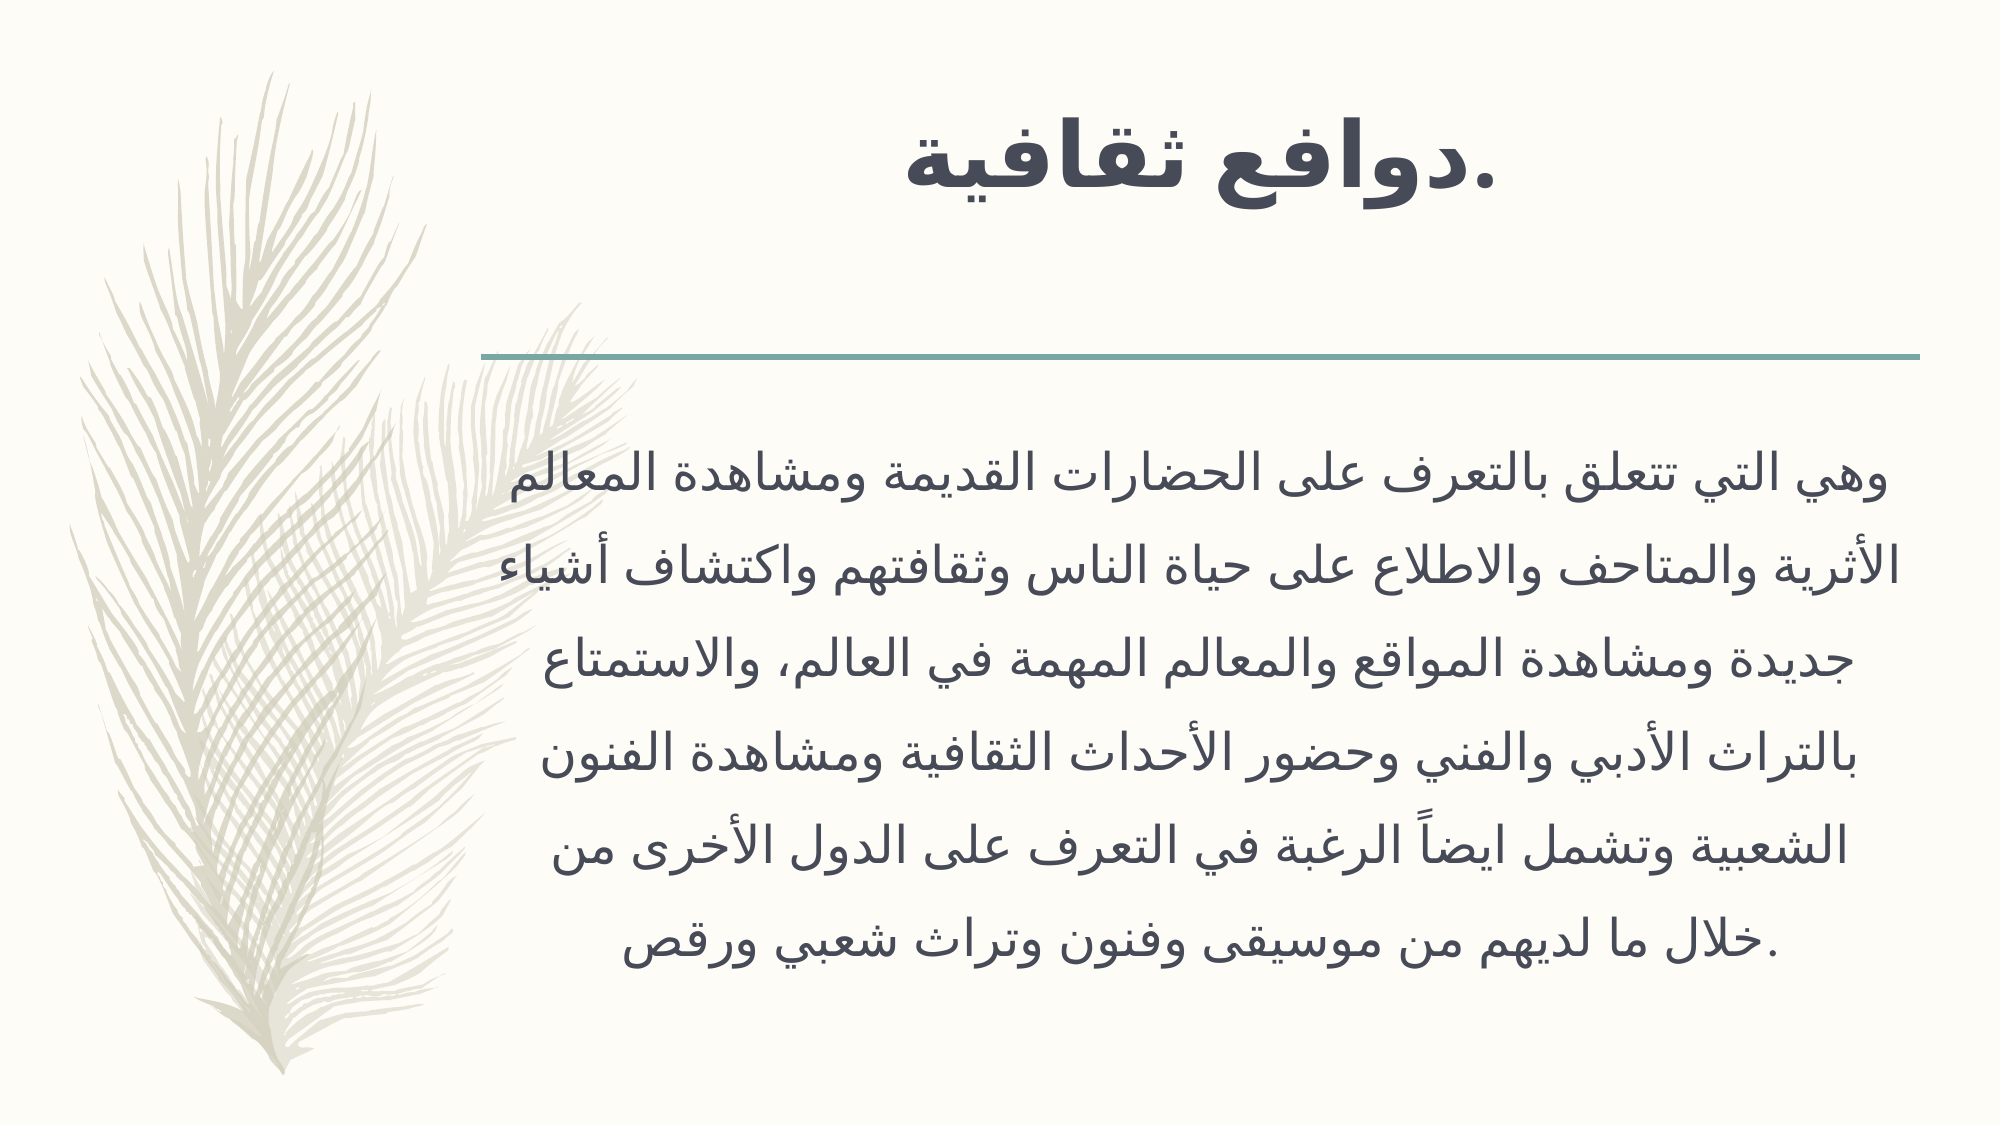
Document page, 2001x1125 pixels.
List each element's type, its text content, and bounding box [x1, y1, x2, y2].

list وهي التي تتعلق بالتعرف على الحضارات القديمة ومشاهدة المعالم الأثرية والمتاحف والاطلاع على حياة الناس وثقافتهم واكتشاف أشياء جديدة ومشاهدة المواقع والمعالم المهمة في العالم، والاستمتاع بالتراث الأدبي والفني وحضور الأحداث الثقافية ومشاهدة الفنون الشعبية وتشمل ايضاً الرغبة في التعرف على الدول الأخرى من خلال ما لديهم من موسيقى وفنون وتراث شعبي ورقص. [481, 399, 1920, 1044]
title دوافع ثقافية. [481, 93, 1920, 350]
